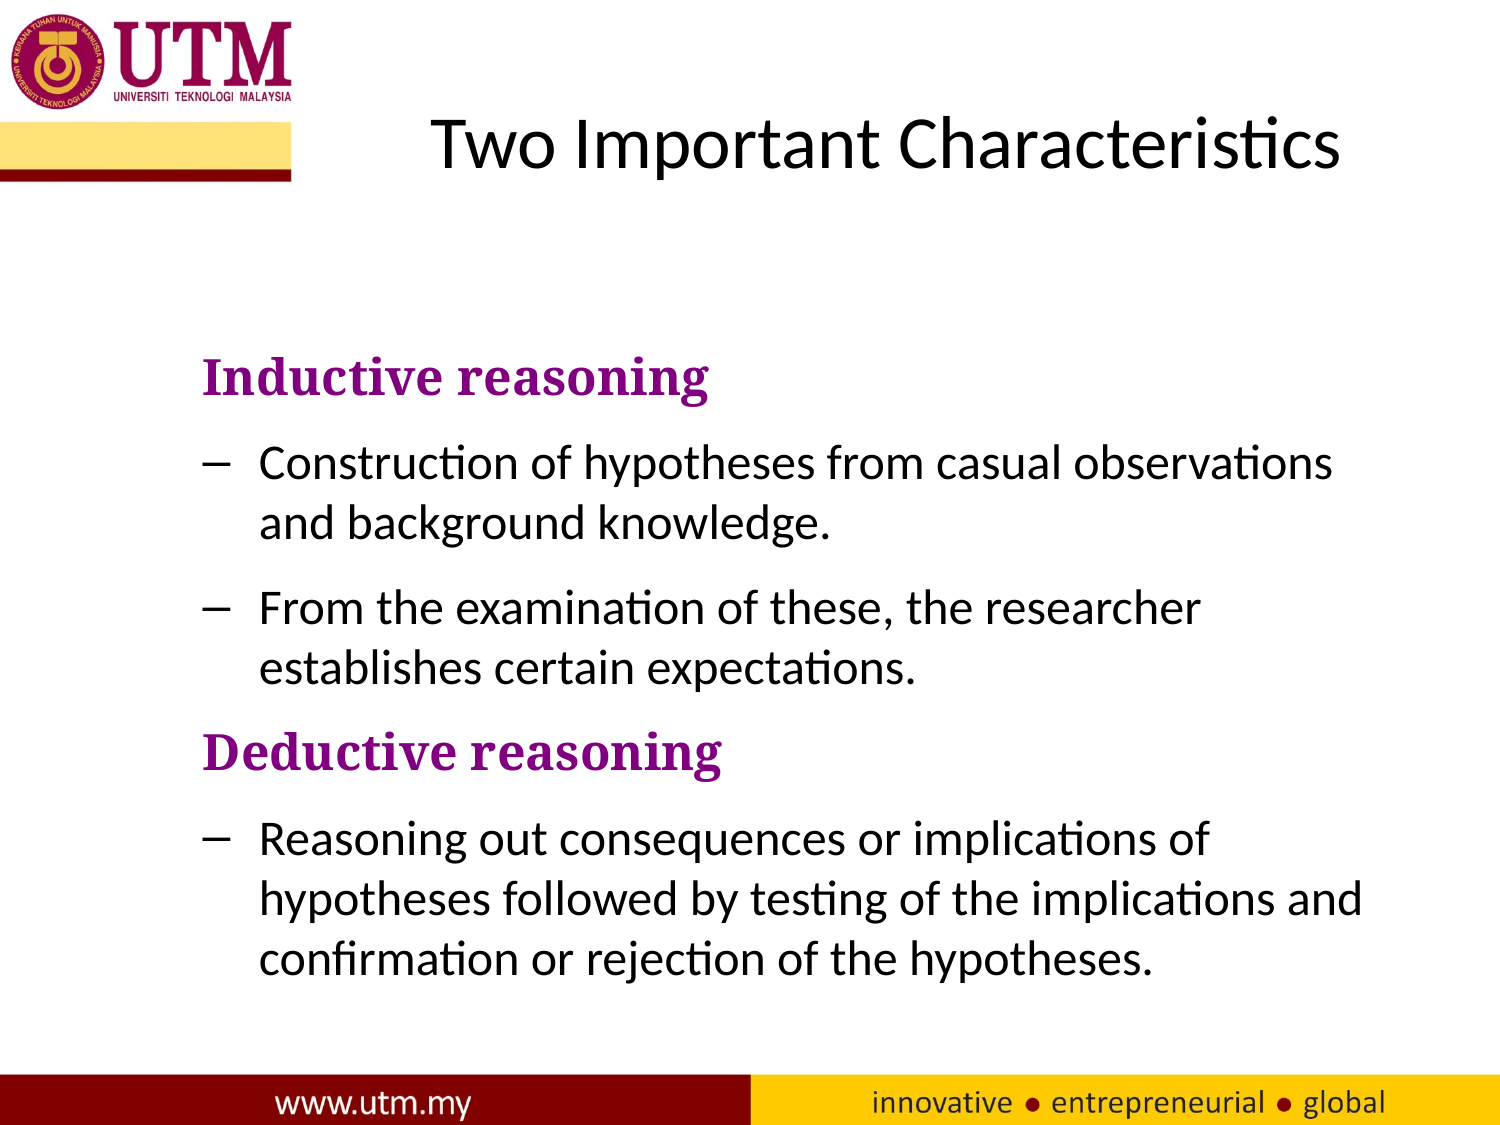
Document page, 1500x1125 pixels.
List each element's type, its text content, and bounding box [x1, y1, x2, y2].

title Two Important Characteristics [348, 45, 1425, 233]
list Inductive reasoning Construction of hypotheses from casual observations and background knowledge. From the examination of these, the researcher establishes certain expectations. Deductive reasoning Reasoning out consequences or implications of hypotheses followed by testing of the implications and confirmation or rejection of the hypotheses. [112, 337, 1388, 1088]
picture [0, 0, 1500, 1125]
